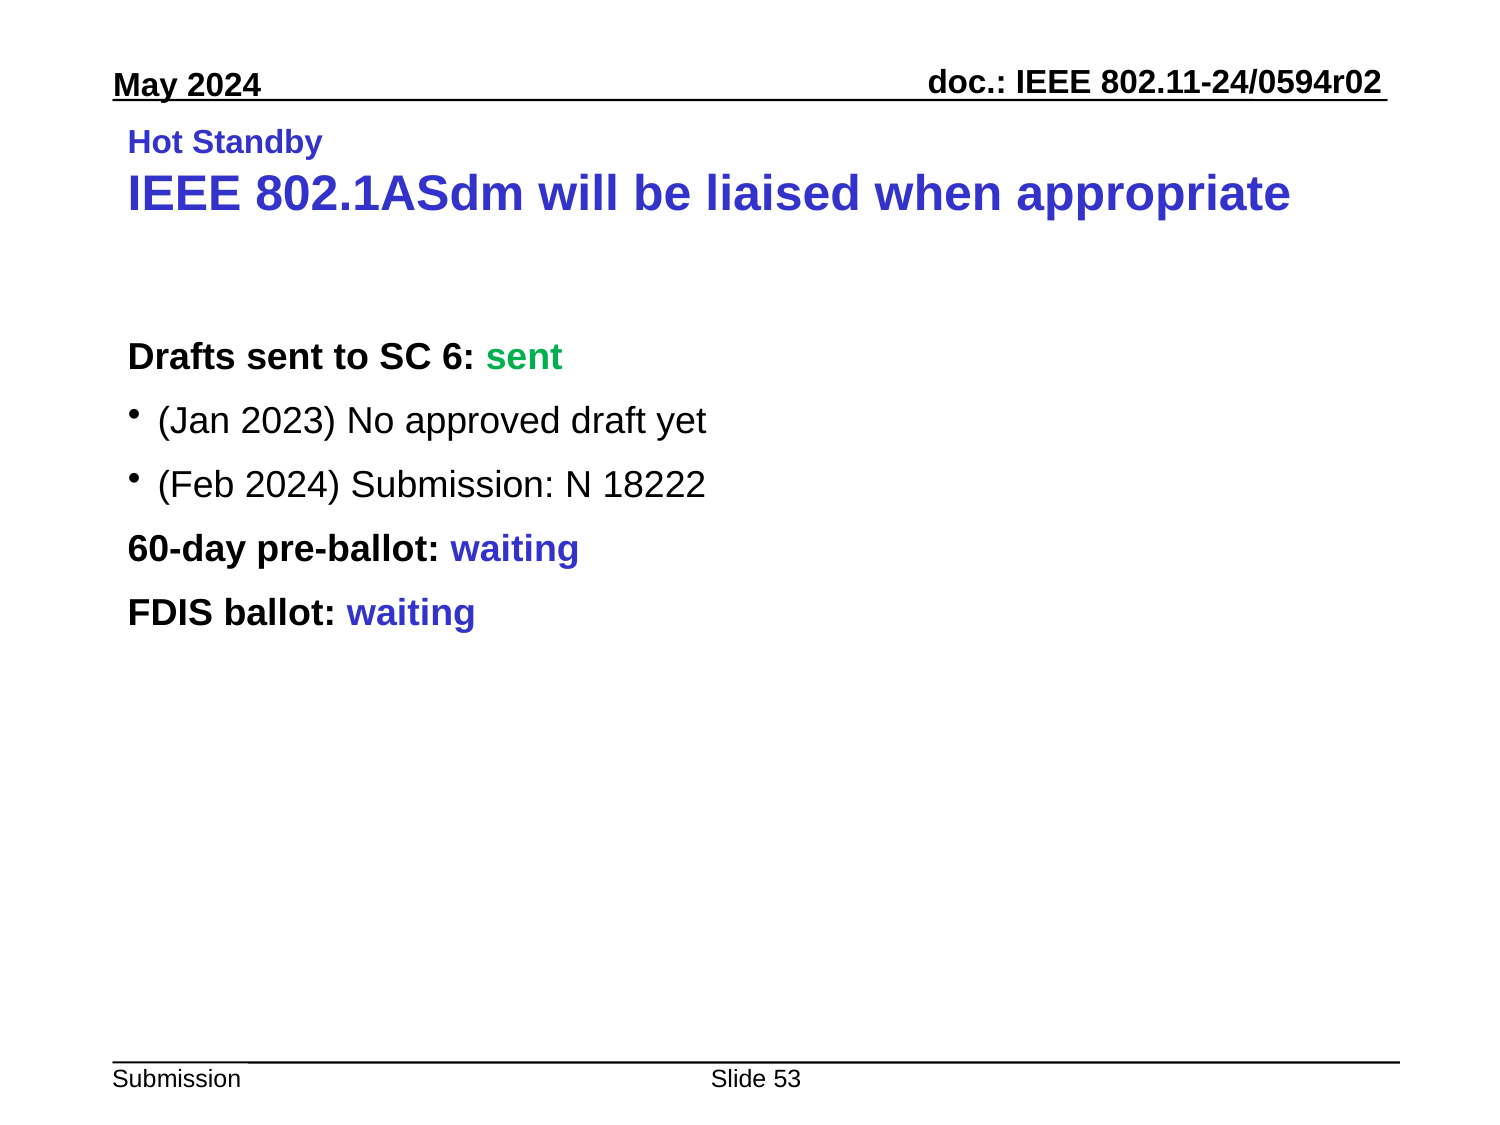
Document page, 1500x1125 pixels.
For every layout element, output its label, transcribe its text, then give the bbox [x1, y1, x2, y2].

title Hot Standby IEEE 802.1ASdm will be liaised when appropriate [112, 112, 1388, 288]
slide_number Slide 53 [709, 1061, 803, 1093]
list Drafts sent to SC 6: sent (Jan 2023) No approved draft yet (Feb 2024) Submission: N 18222 60-day pre-ballot: waiting FDIS ballot: waiting [112, 324, 1388, 1000]
